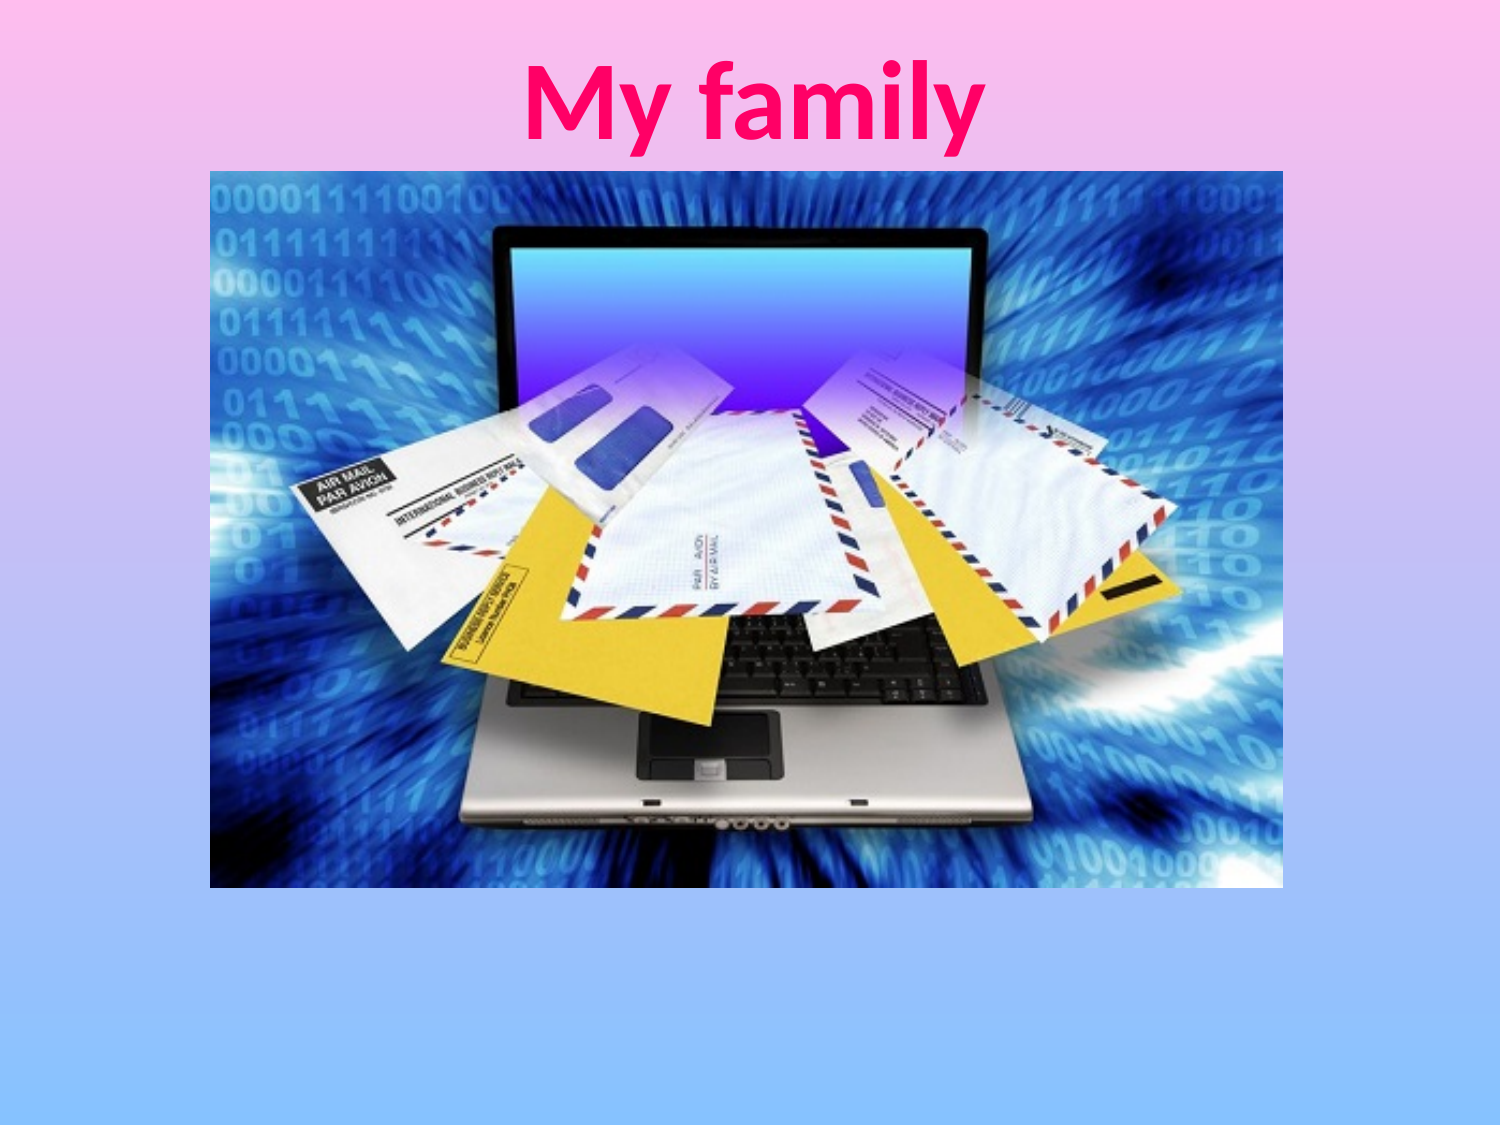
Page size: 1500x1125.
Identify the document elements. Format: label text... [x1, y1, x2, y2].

title My family [421, 0, 1088, 170]
picture [210, 171, 1283, 888]
